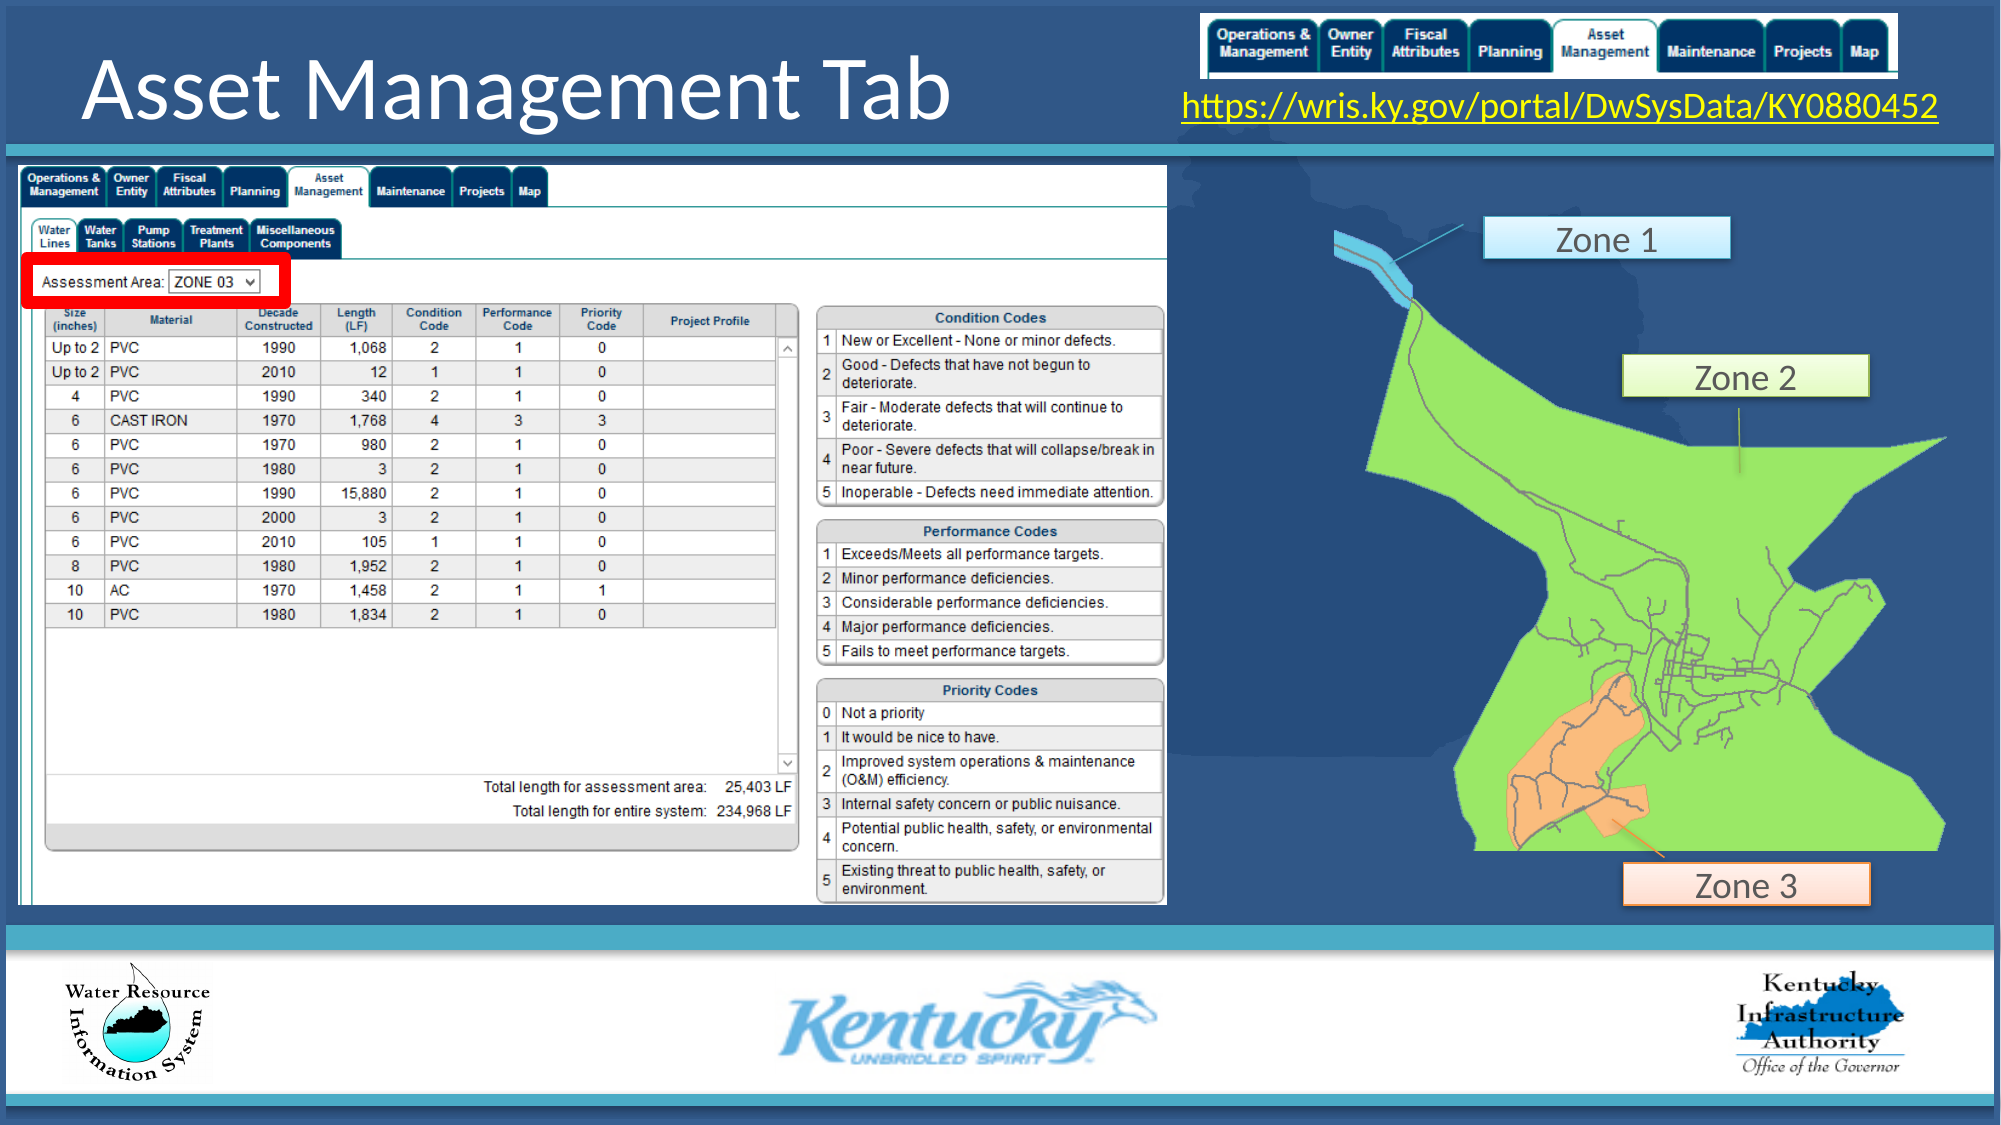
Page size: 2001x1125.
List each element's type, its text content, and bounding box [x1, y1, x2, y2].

picture [774, 972, 1163, 1074]
text_box Zone 3 [1623, 862, 1871, 906]
picture [1334, 216, 1960, 852]
picture [62, 962, 213, 1084]
text_box https://wris.ky.gov/portal/DwSysData/KY0880452 [1166, 74, 1955, 134]
picture [1200, 12, 1898, 79]
picture [18, 164, 1167, 906]
picture [1728, 969, 1913, 1077]
title Asset Management Tab [66, 20, 1934, 138]
